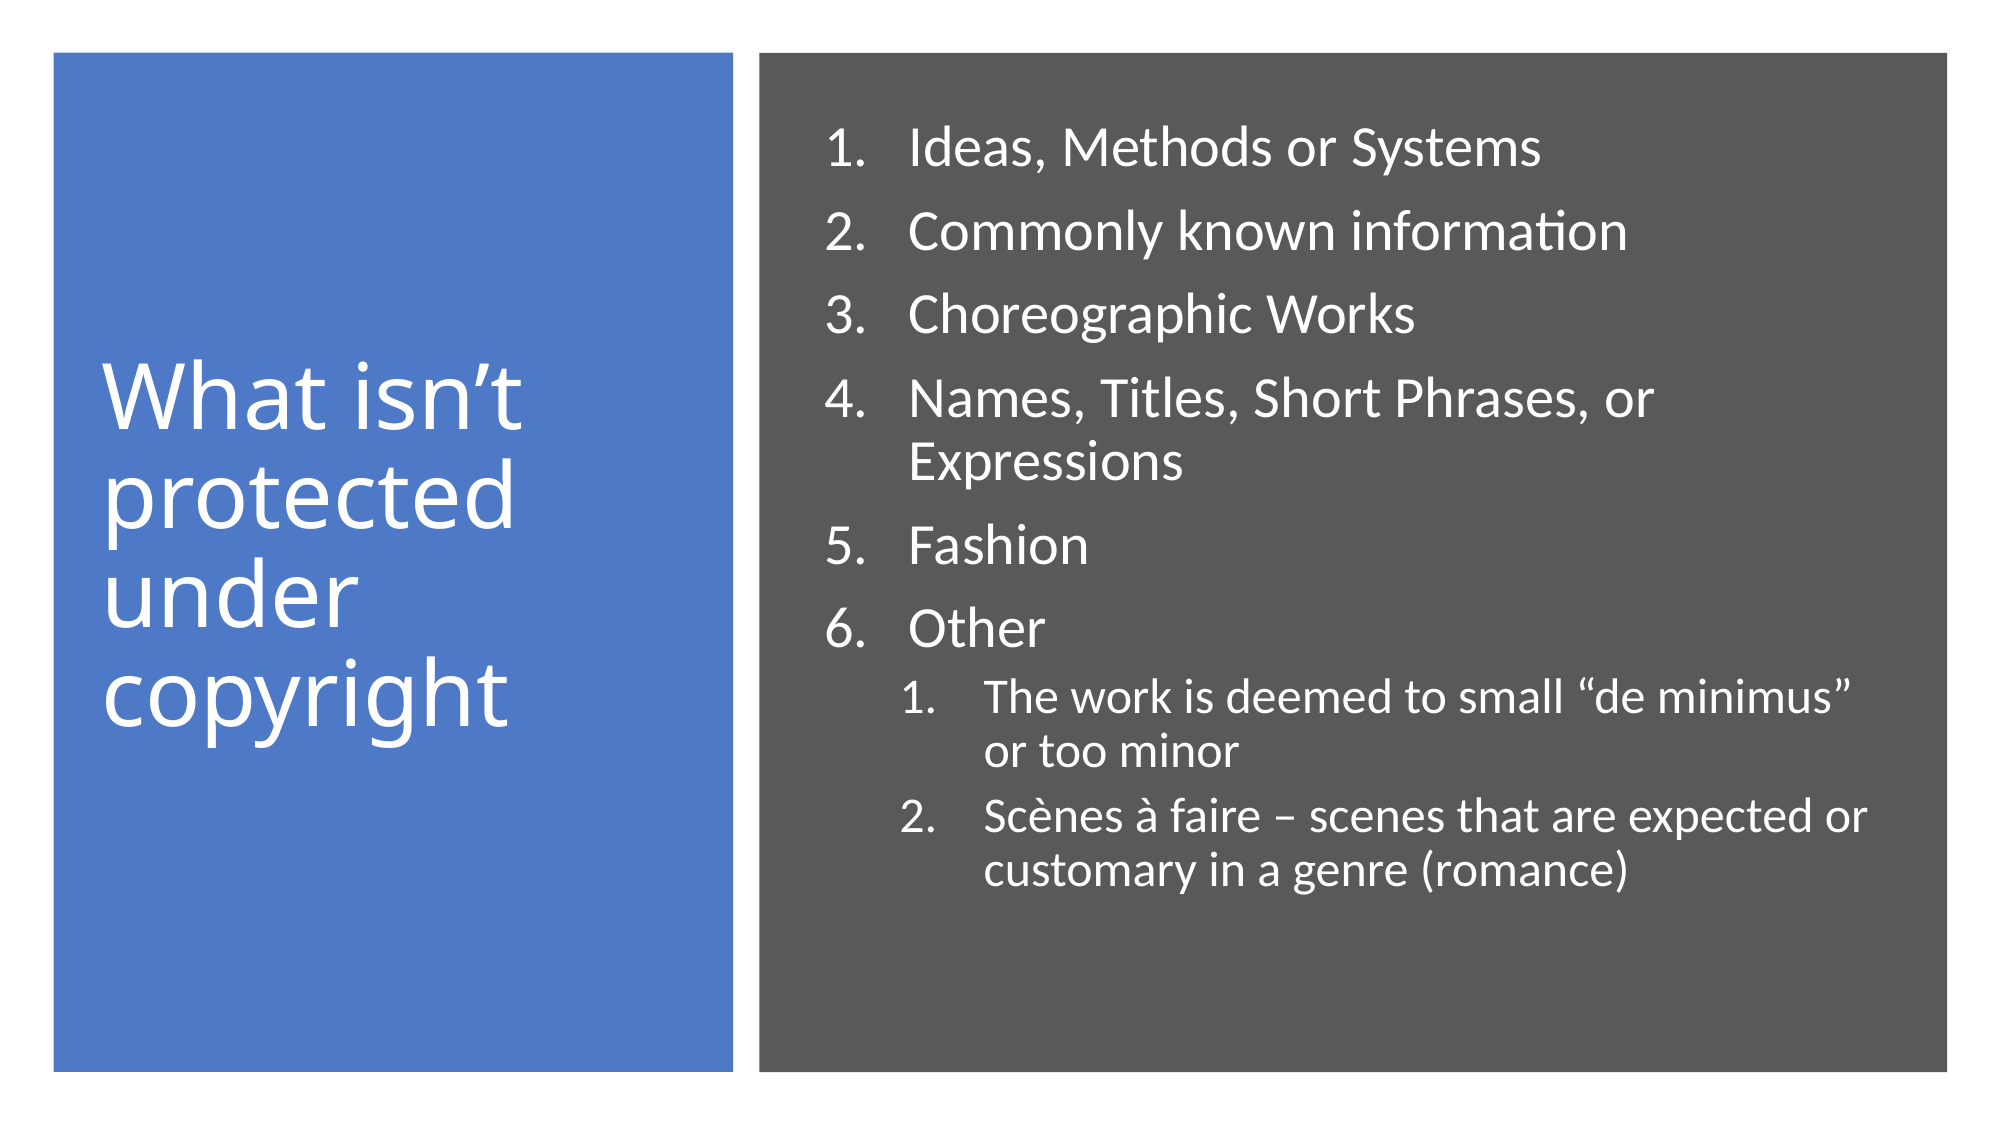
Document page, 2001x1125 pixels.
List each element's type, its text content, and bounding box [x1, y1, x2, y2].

text_box [53, 52, 734, 1073]
list Ideas, Methods or Systems Commonly known information Choreographic Works Names, Titles, Short Phrases, or Expressions Fashion Other The work is deemed to small “de minimus” or too minor Scènes à faire – scenes that are expected or customary in a genre (romance) [809, 95, 1892, 1002]
text_box [758, 52, 1948, 1073]
title What isn’t protected under copyright [85, 95, 697, 1002]
